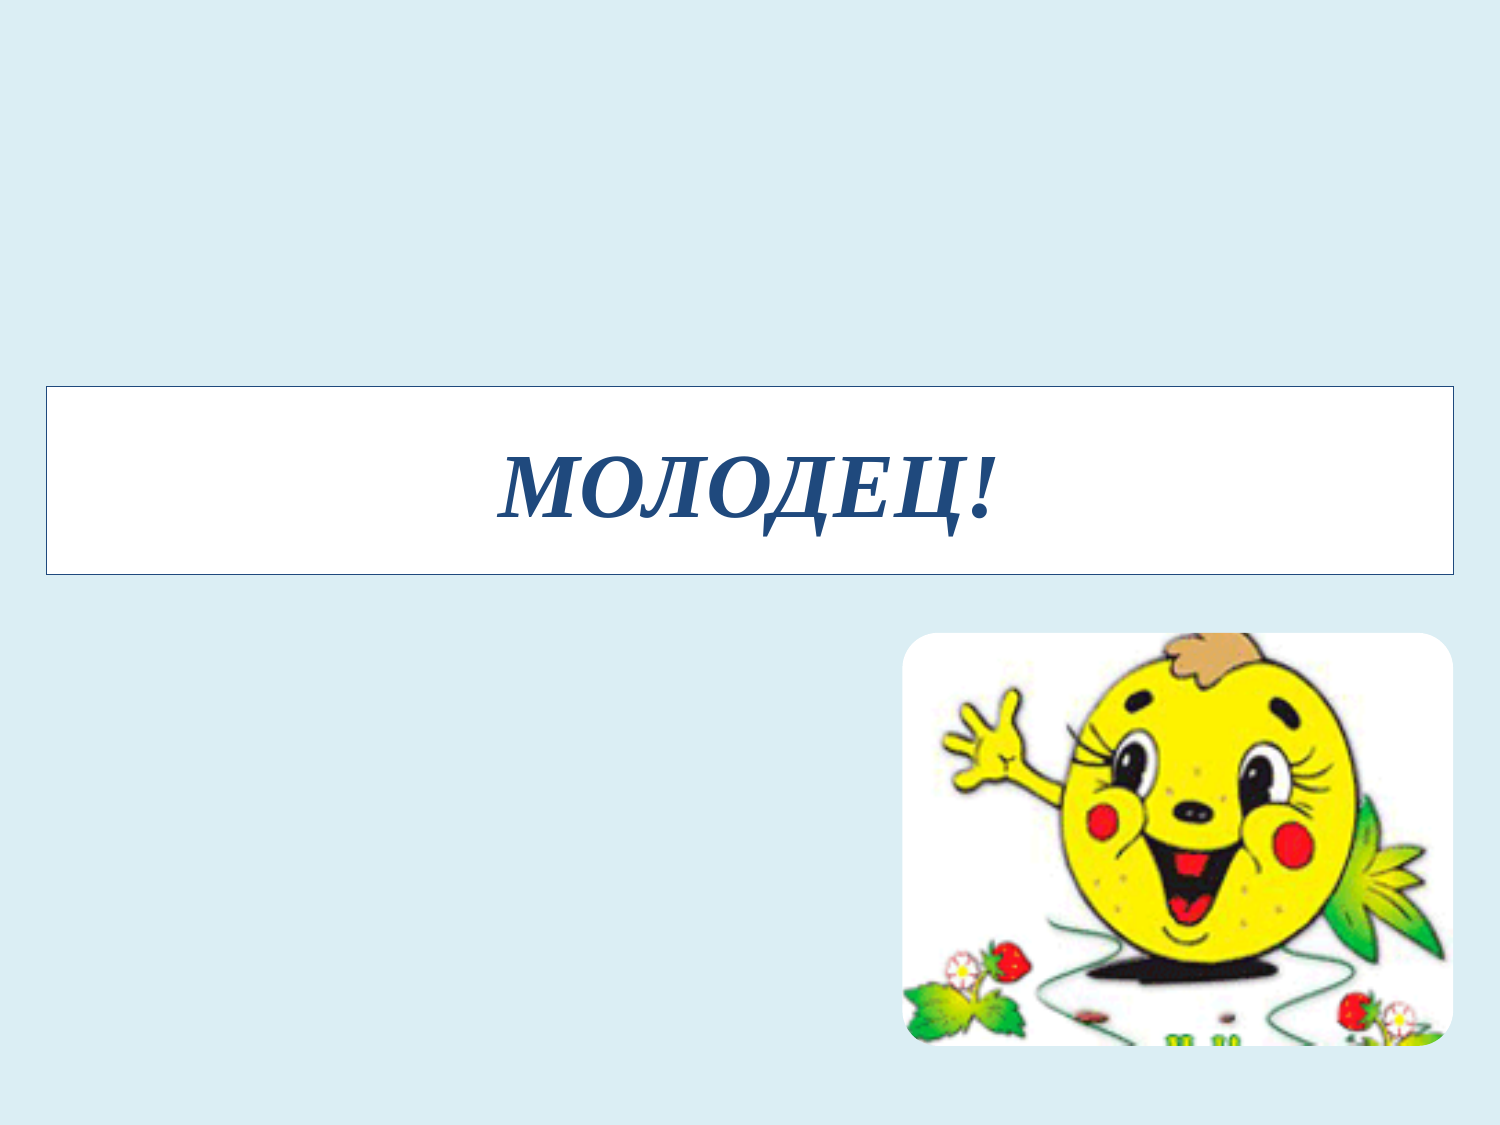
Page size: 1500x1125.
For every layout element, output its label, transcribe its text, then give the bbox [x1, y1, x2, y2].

title МОЛОДЕЦ! [46, 386, 1454, 575]
picture [902, 632, 1454, 1047]
